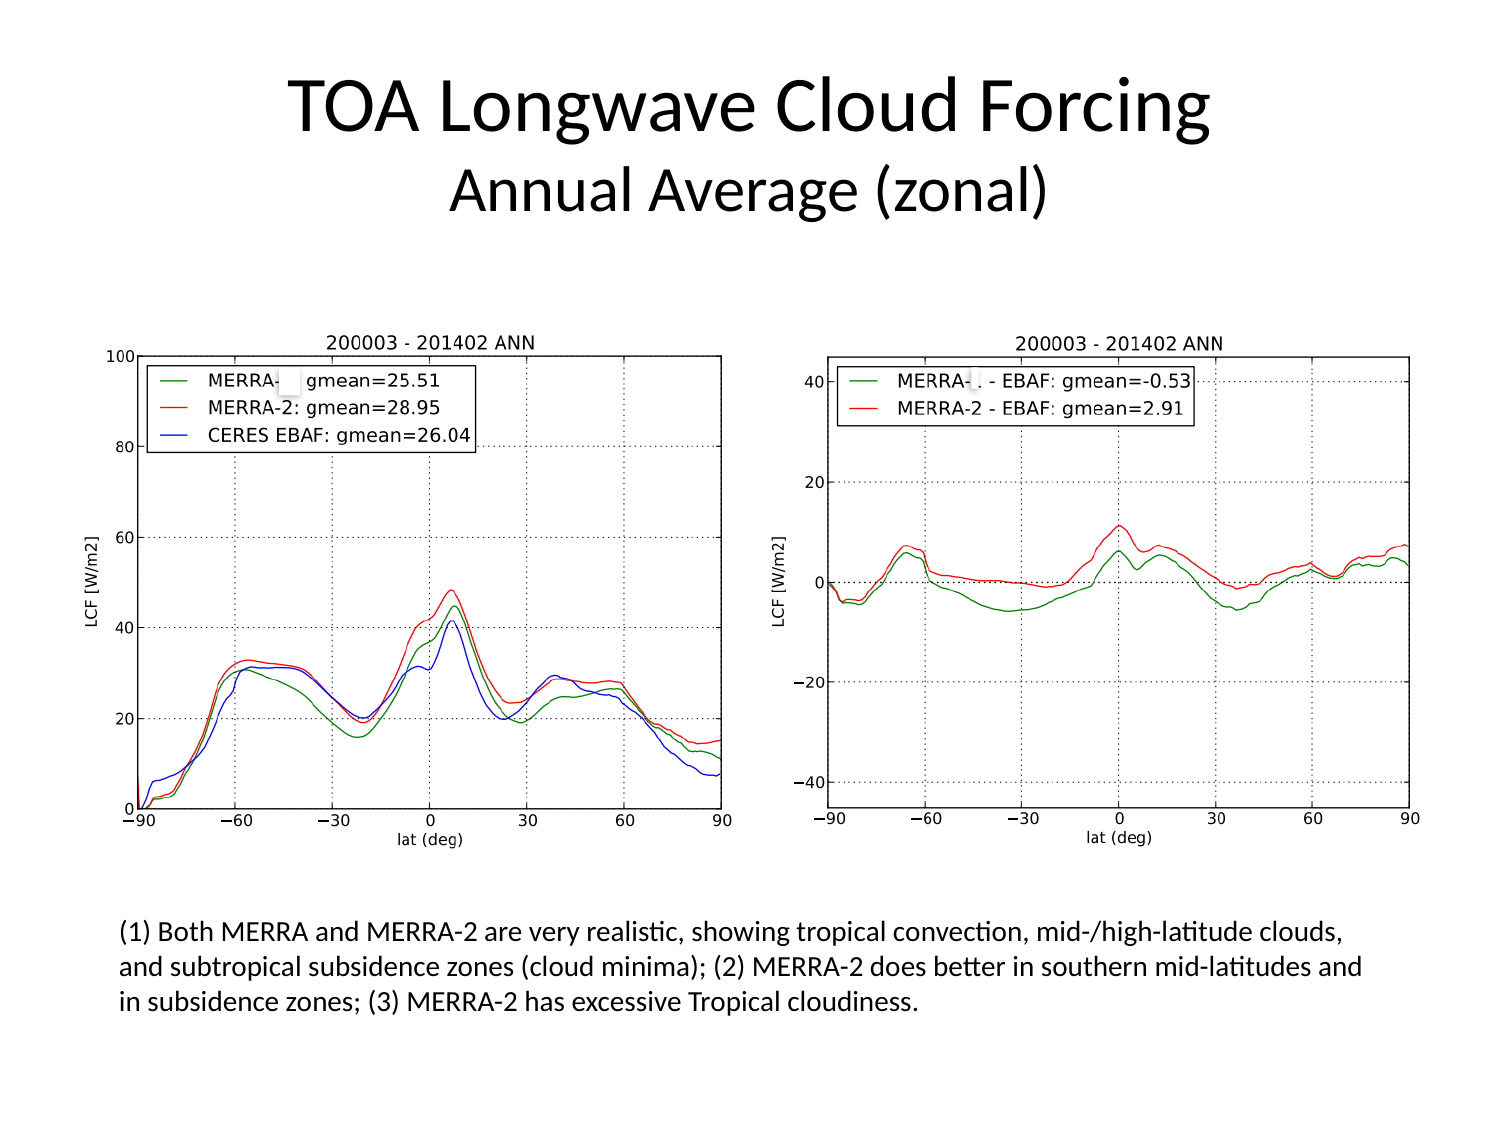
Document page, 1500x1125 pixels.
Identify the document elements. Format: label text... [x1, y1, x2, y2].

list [74, 325, 738, 855]
text_box (1) Both MERRA and MERRA-2 are very realistic, showing tropical convection, mid-/high-latitude clouds, and subtropical subsidence zones (cloud minima); (2) MERRA-2 does better in southern mid-latitudes and in subsidence zones; (3) MERRA-2 has excessive Tropical cloudiness. [104, 904, 1395, 1025]
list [762, 327, 1426, 854]
title TOA Longwave Cloud Forcing Annual Average (zonal) [75, 45, 1425, 233]
